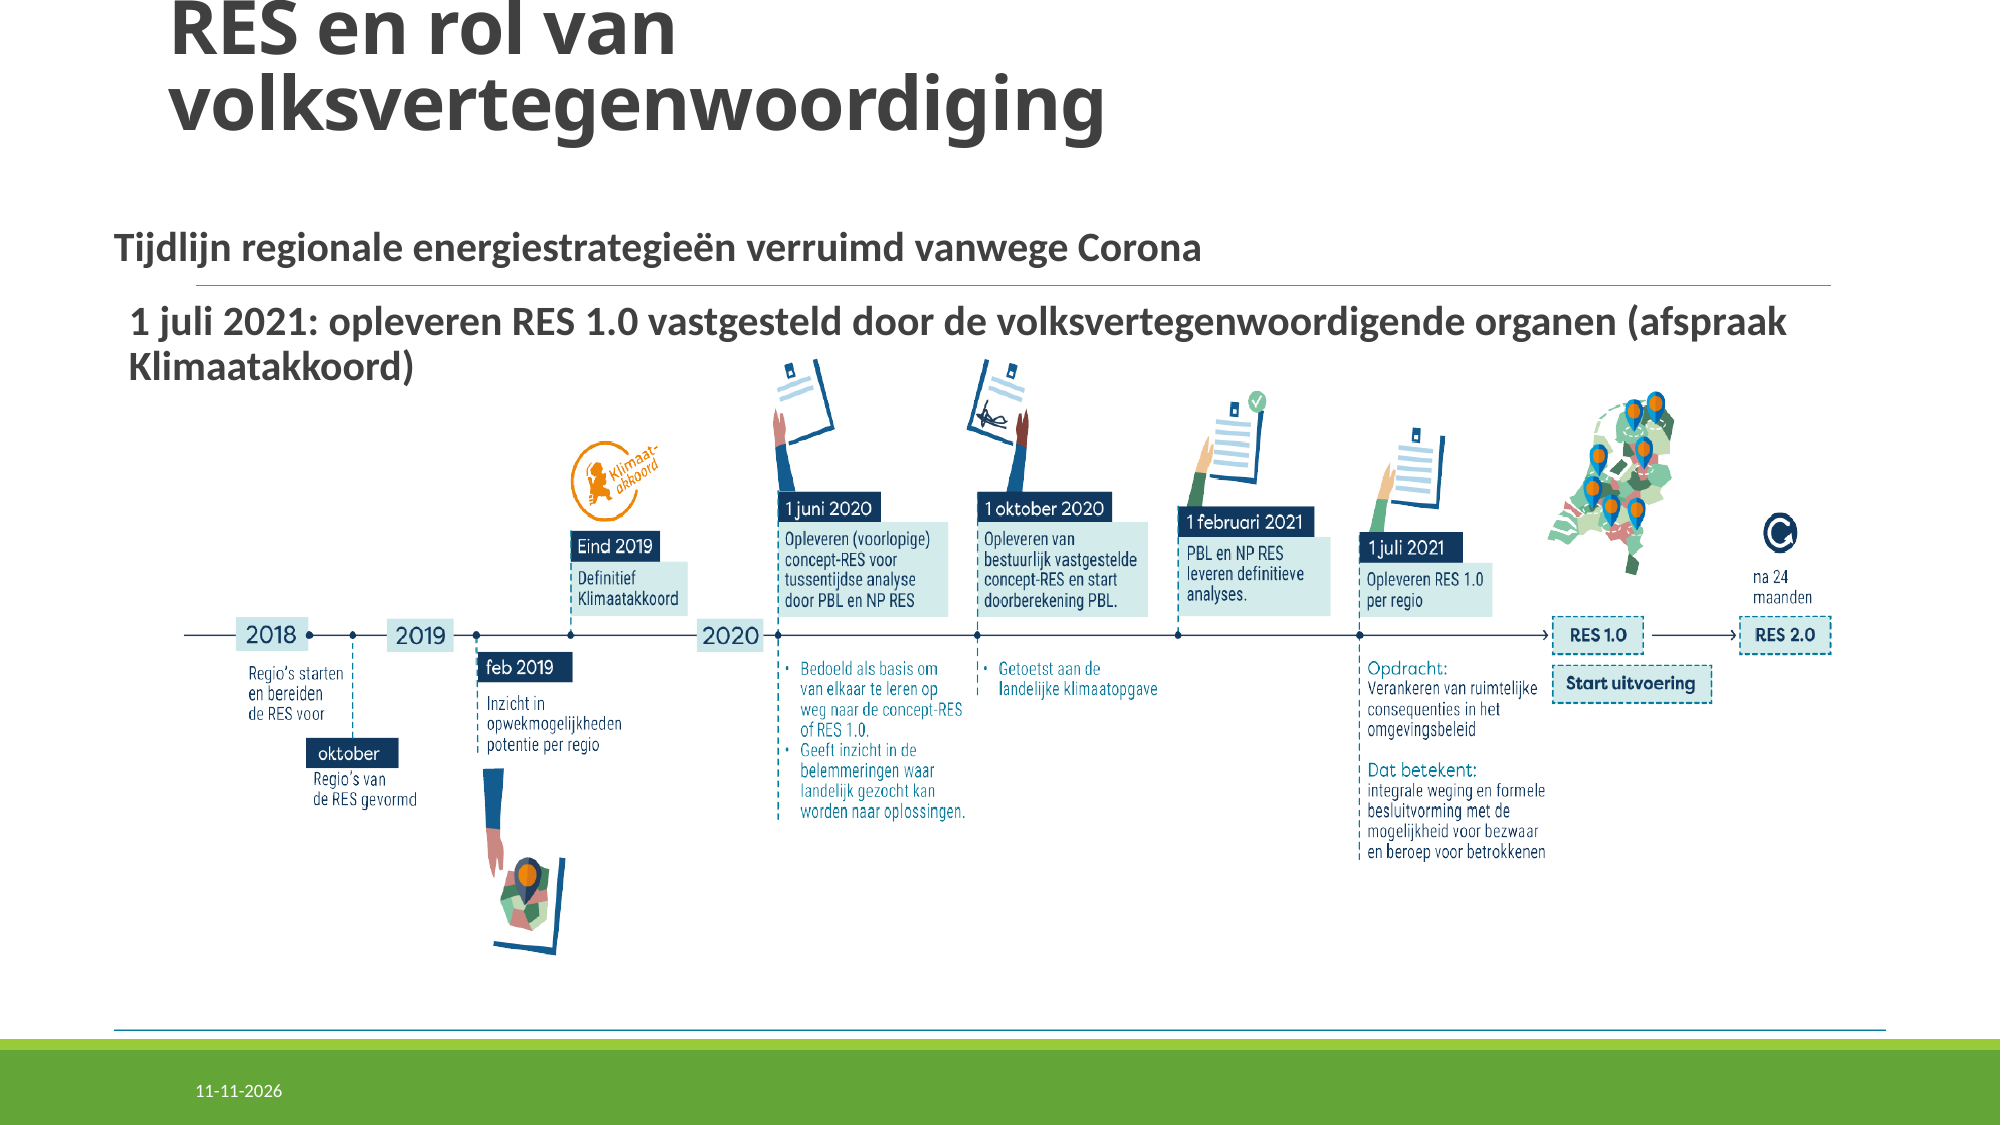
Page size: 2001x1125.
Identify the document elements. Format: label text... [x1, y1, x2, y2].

list Tijdlijn regionale energiestrategieën verruimd vanwege Corona 1 juli 2021: opleveren RES 1.0 vastgesteld door de volksvertegenwoordigende organen (afspraak Klimaatakkoord) [114, 224, 1886, 1031]
title RES en rol van volksvertegenwoordiging [153, 49, 1475, 154]
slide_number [180, 1059, 586, 1120]
